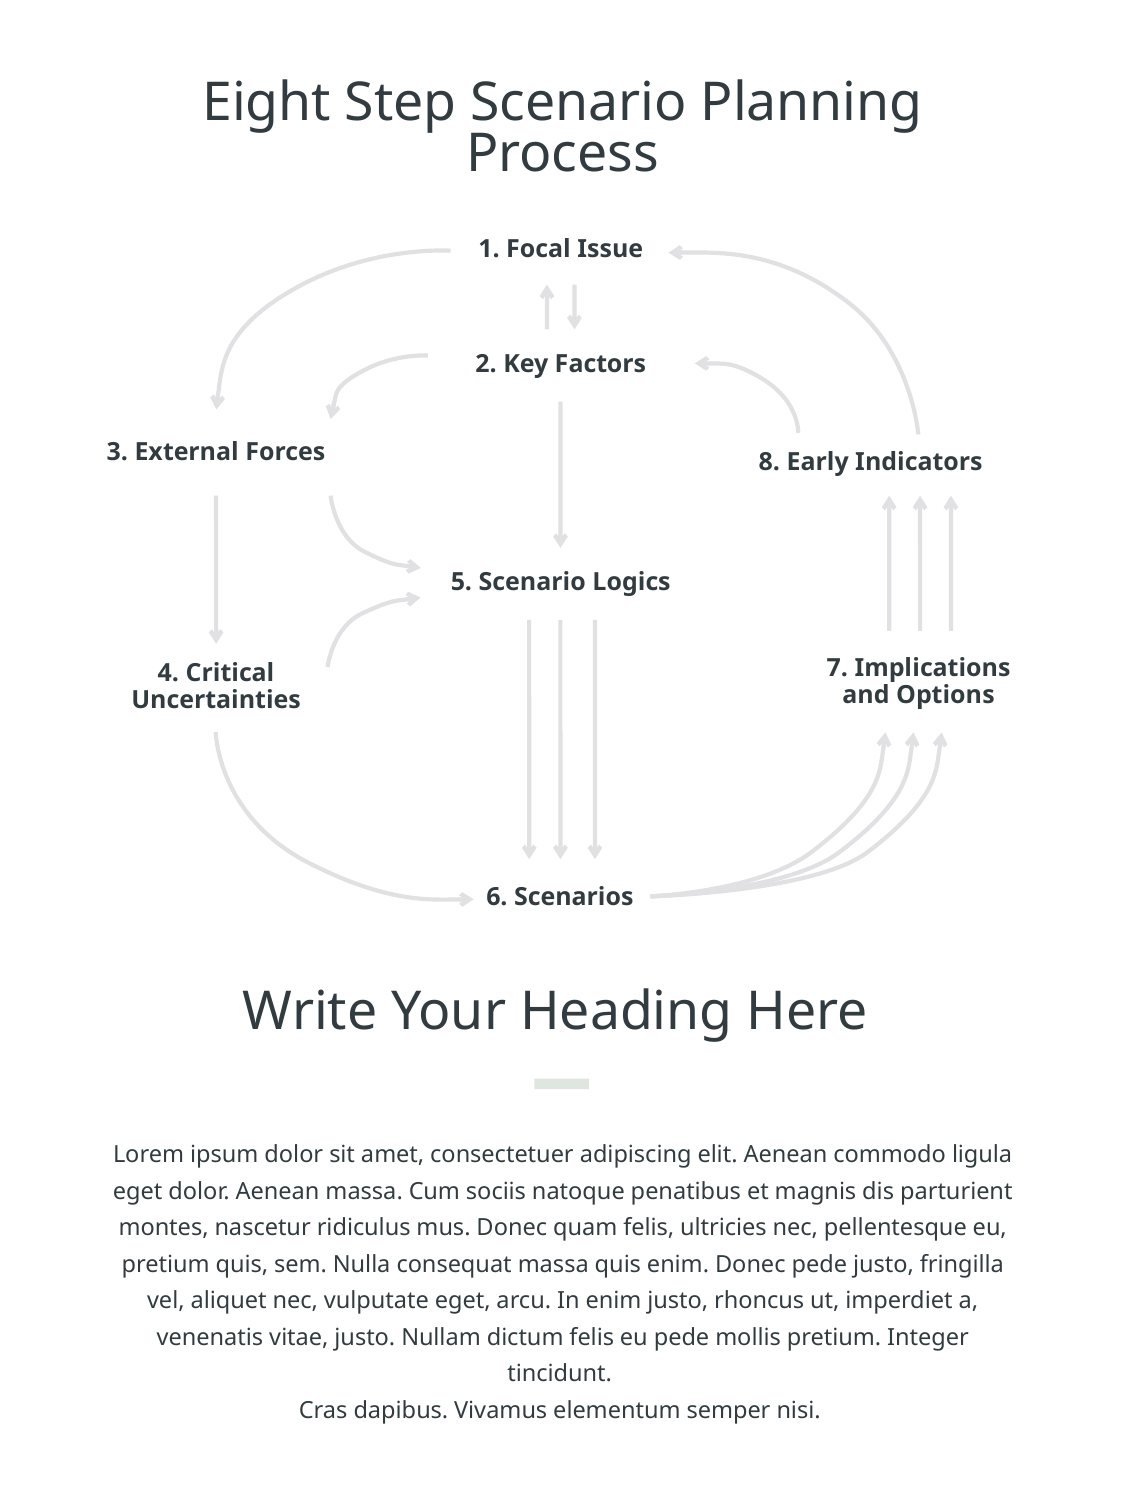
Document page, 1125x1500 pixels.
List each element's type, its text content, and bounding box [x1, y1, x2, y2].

text_box [215, 731, 467, 900]
text_box 8. Early Indicators [733, 449, 1009, 477]
text_box [694, 356, 799, 433]
text_box [553, 619, 568, 860]
text_box 5. Scenario Logics [437, 568, 685, 596]
text_box [912, 495, 928, 631]
text_box [553, 401, 568, 548]
text_box 2. Key Factors [437, 350, 685, 378]
text_box [539, 284, 555, 330]
text_box Eight Step Scenario Planning Process [109, 79, 1016, 183]
text_box [943, 495, 959, 631]
text_box 4. Critical Uncertainties [92, 660, 340, 715]
text_box [653, 732, 948, 897]
text_box [567, 284, 582, 330]
text_box 3. External Forces [92, 438, 340, 466]
text_box [208, 495, 224, 644]
text_box [330, 495, 421, 574]
text_box [662, 732, 919, 889]
text_box 1. Focal Issue [437, 235, 685, 263]
text_box [328, 592, 421, 660]
text_box [682, 252, 919, 435]
text_box 7. Implications and Options [826, 654, 1012, 709]
text_box [658, 732, 891, 891]
text_box Write Your Heading Here [105, 988, 1020, 1041]
text_box Lorem ipsum dolor sit amet, consectetuer adipiscing elit. Aenean commodo ligula eget dolor. Aenean massa. Cum sociis natoque penatibus et magnis dis parturient montes, nascetur ridiculus mus. Donec quam felis, ultricies nec, pellentesque eu, pretium quis, sem. Nulla consequat massa quis enim. Donec pede justo, fringilla vel, aliquet nec, vulputate eget, arcu. In enim justo, rhoncus ut, imperdiet a, venenatis vitae, justo. Nullam dictum felis eu pede mollis pretium. Integer tincidunt. Cras dapibus. Vivamus elementum semper nisi. [106, 1130, 1019, 1423]
text_box [587, 619, 603, 860]
text_box [326, 355, 428, 419]
text_box 6. Scenarios [467, 883, 653, 911]
text_box [210, 250, 437, 410]
